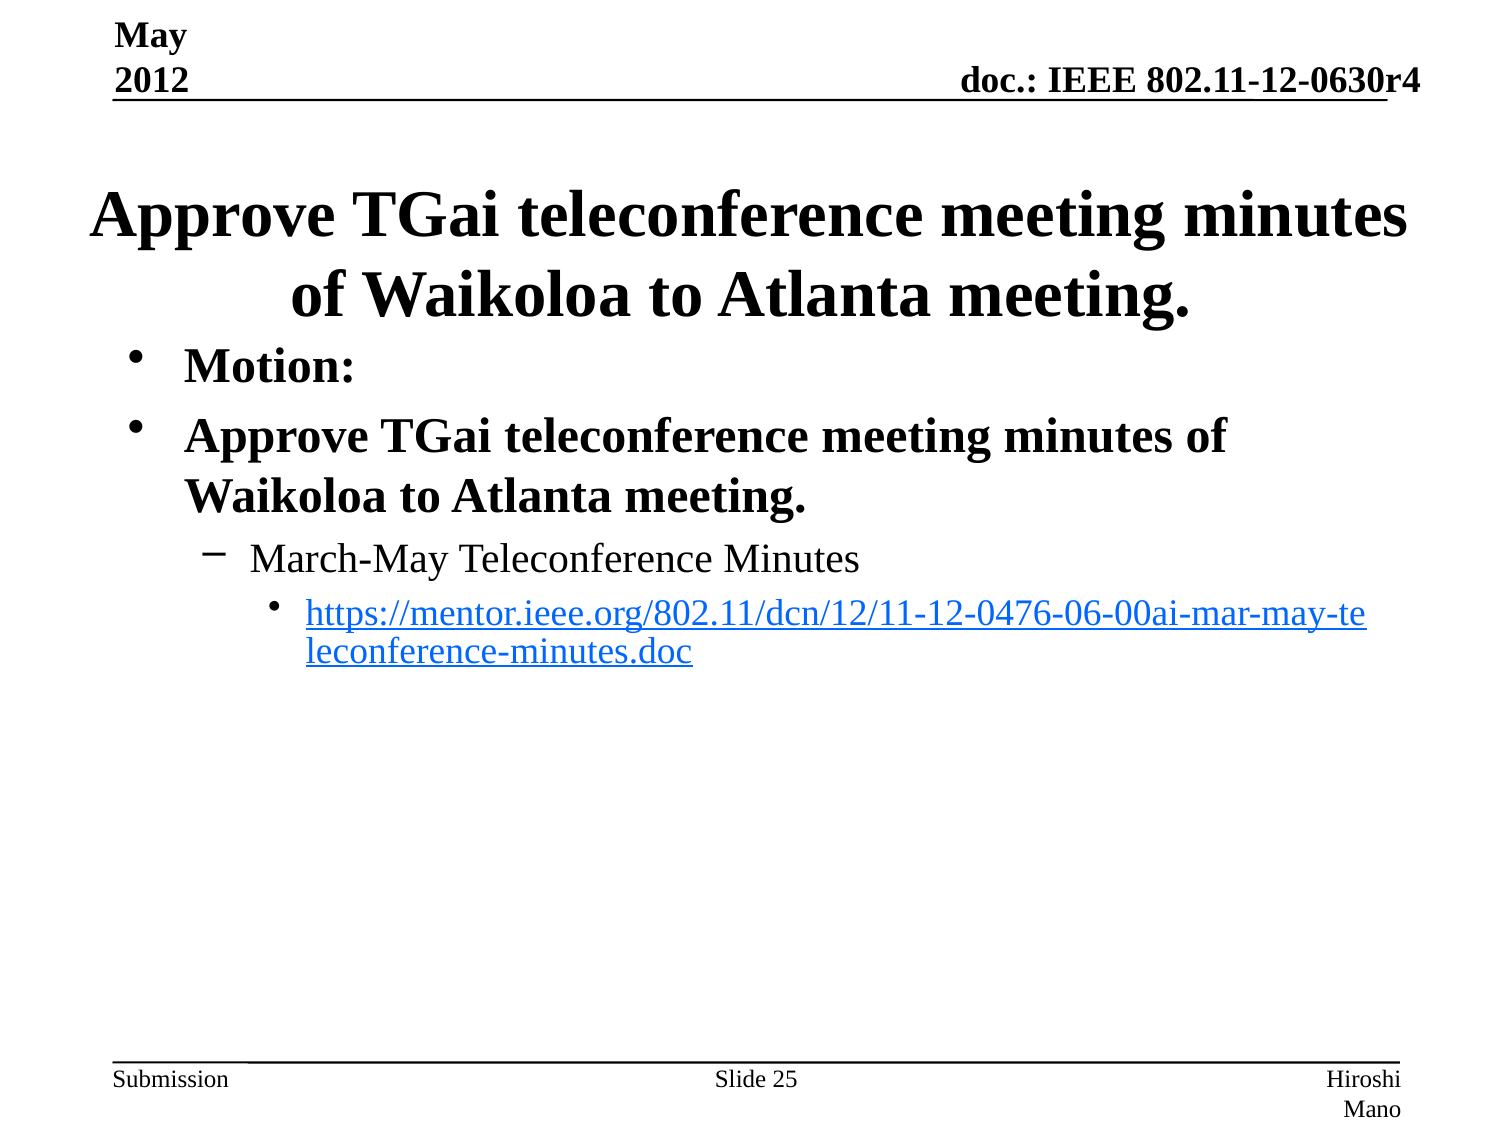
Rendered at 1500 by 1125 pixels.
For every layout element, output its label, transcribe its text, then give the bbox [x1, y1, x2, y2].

footer Hiroshi Mano (ATRD, Root, Lab) [1324, 1061, 1402, 1093]
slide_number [114, 54, 259, 101]
list Motion: Approve TGai teleconference meeting minutes of Waikoloa to Atlanta meeting. March-May Teleconference Minutes https://mentor.ieee.org/802.11/dcn/12/11-12-0476-06-00ai-mar-may-teleconference-minutes.doc [112, 324, 1388, 1001]
slide_number Slide 25 [712, 1061, 800, 1093]
title Approve TGai teleconference meeting minutes of Waikoloa to Atlanta meeting. [56, 162, 1444, 338]
